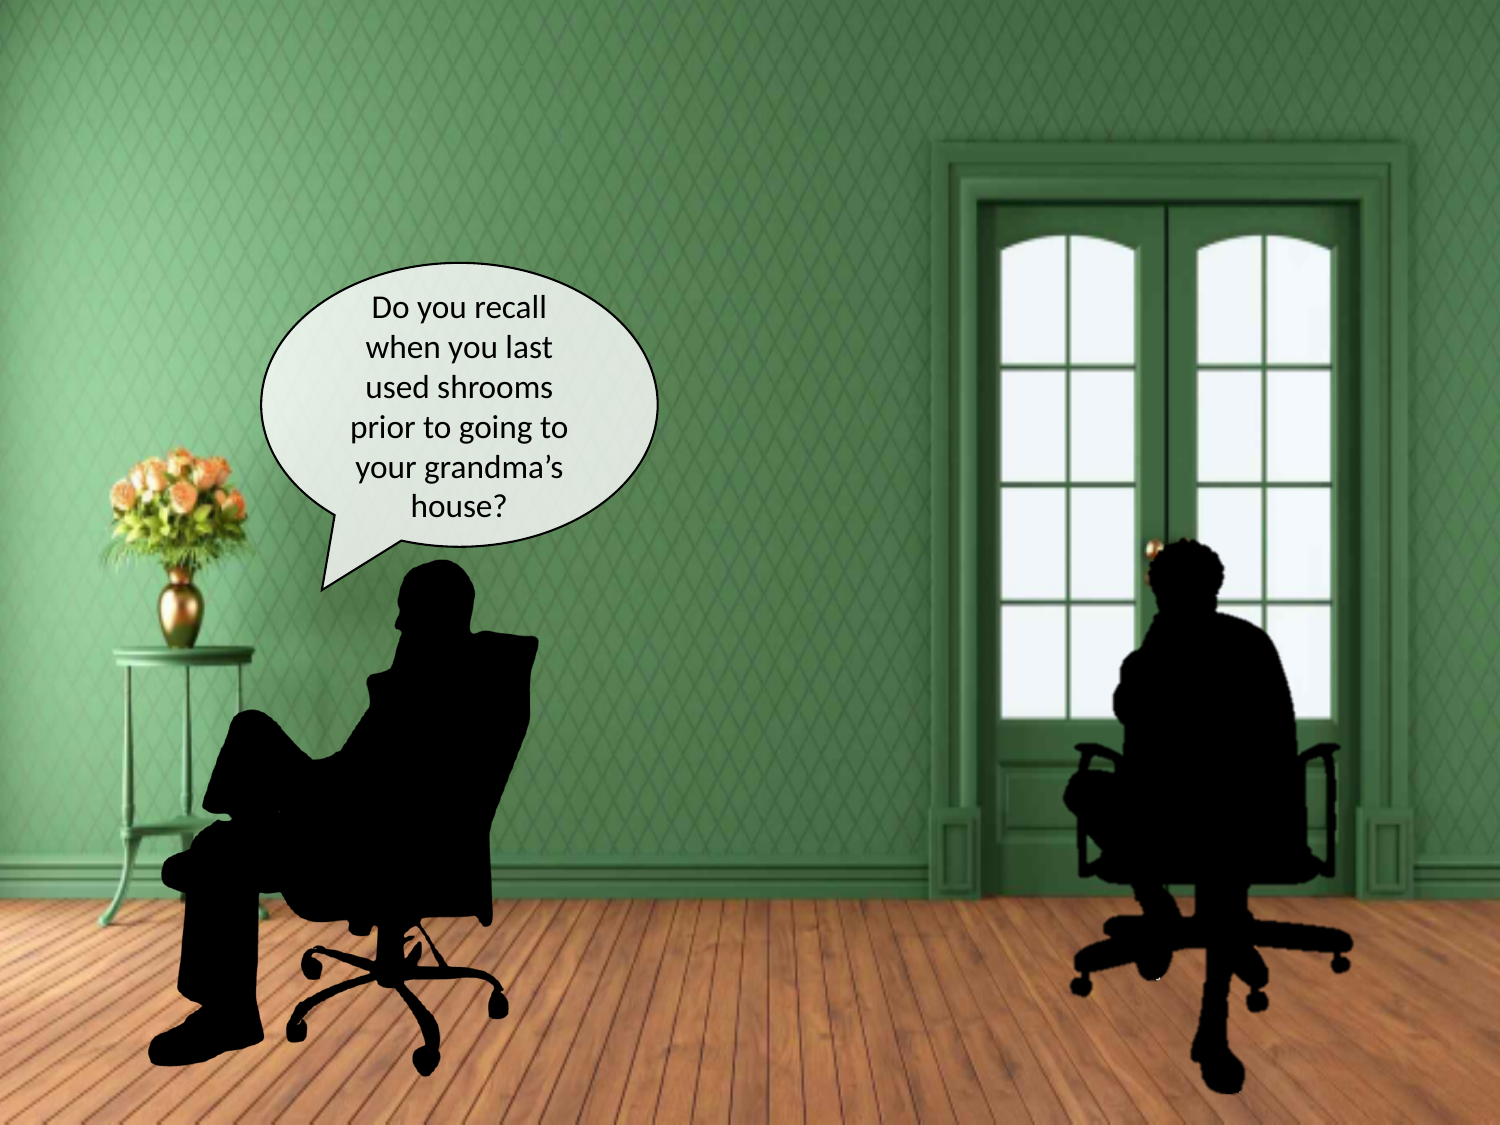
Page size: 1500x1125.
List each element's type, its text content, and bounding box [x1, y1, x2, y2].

picture [0, 0, 1500, 1125]
text_box Do you recall when you last used shrooms prior to going to your grandma’s house? [260, 261, 659, 546]
